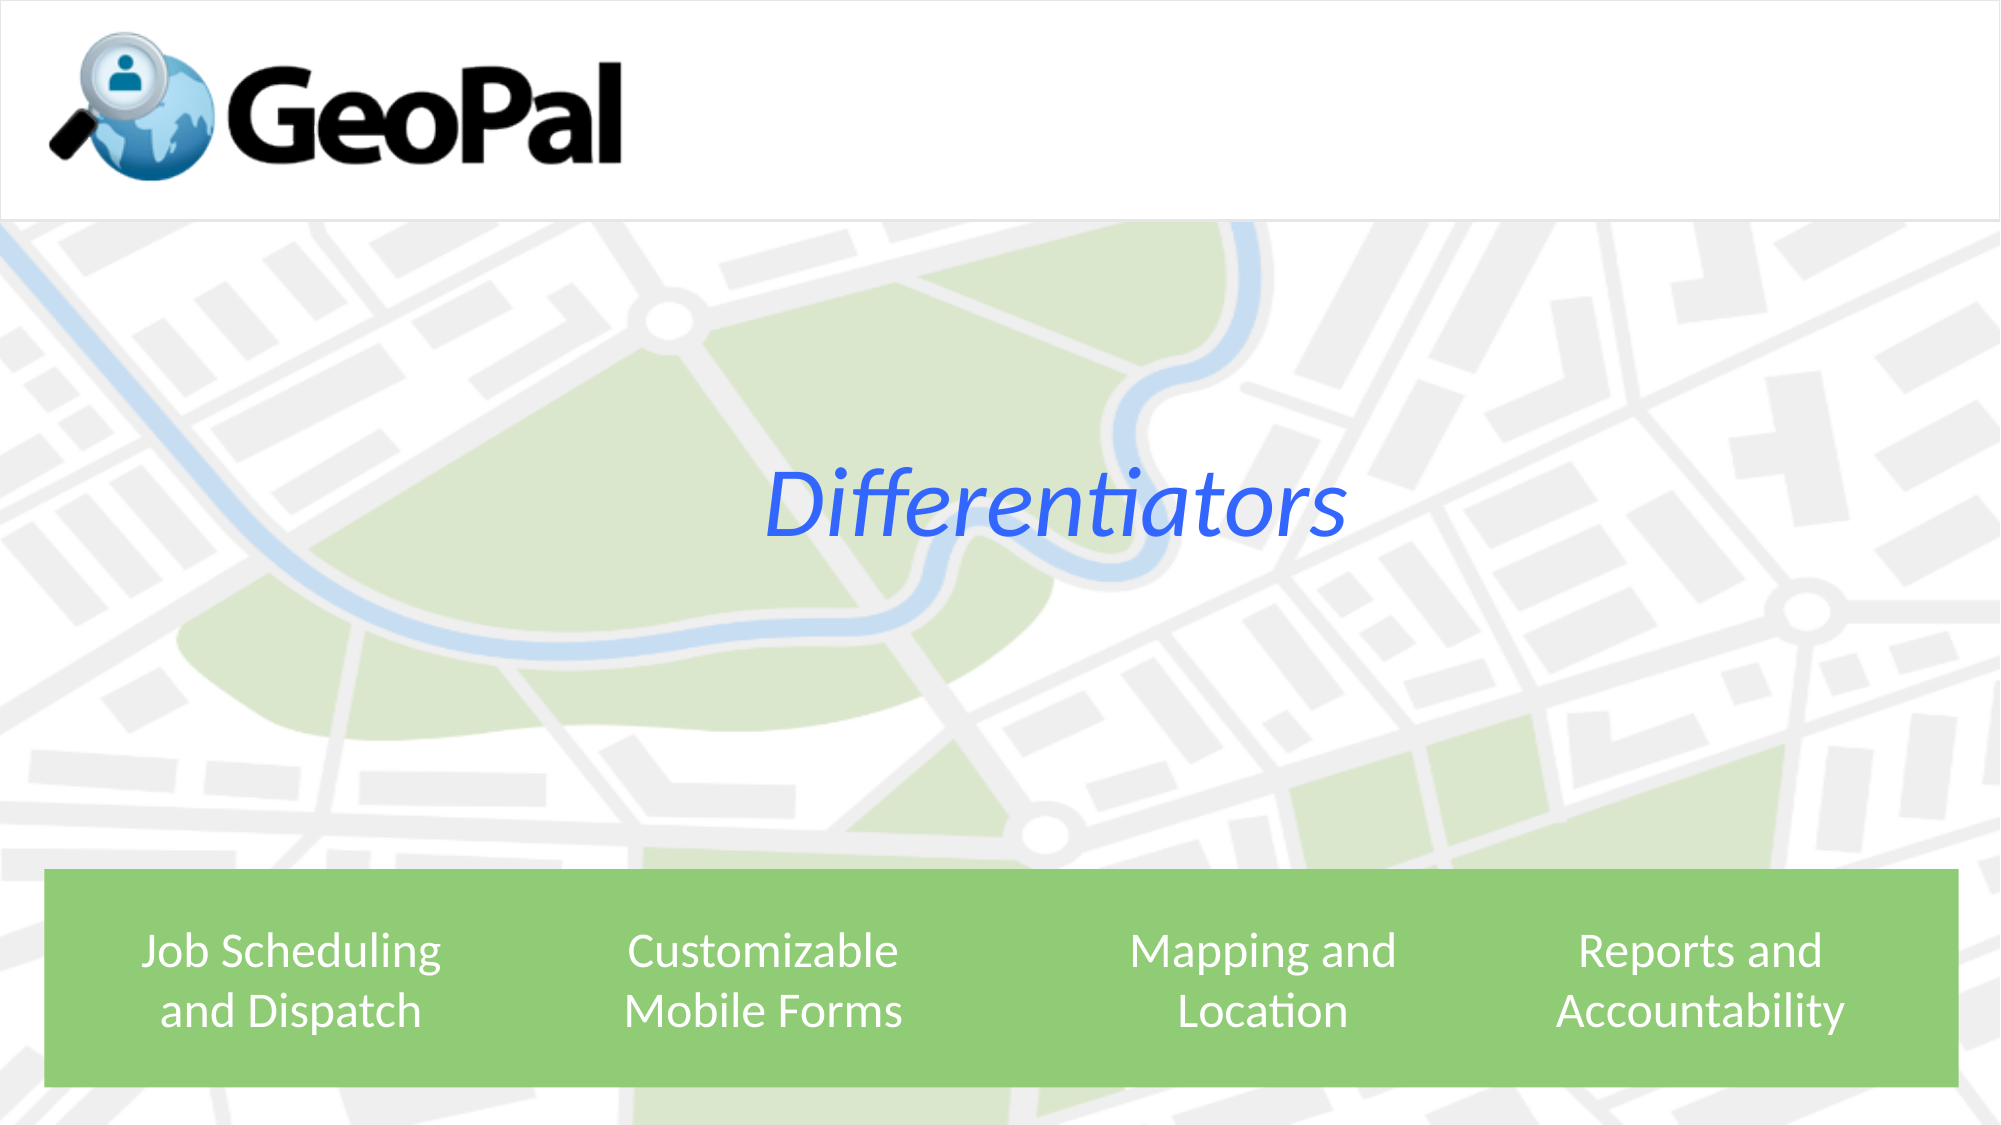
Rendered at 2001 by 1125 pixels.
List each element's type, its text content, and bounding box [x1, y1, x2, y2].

text_box Differentiators [748, 309, 1364, 564]
picture [44, 30, 629, 185]
